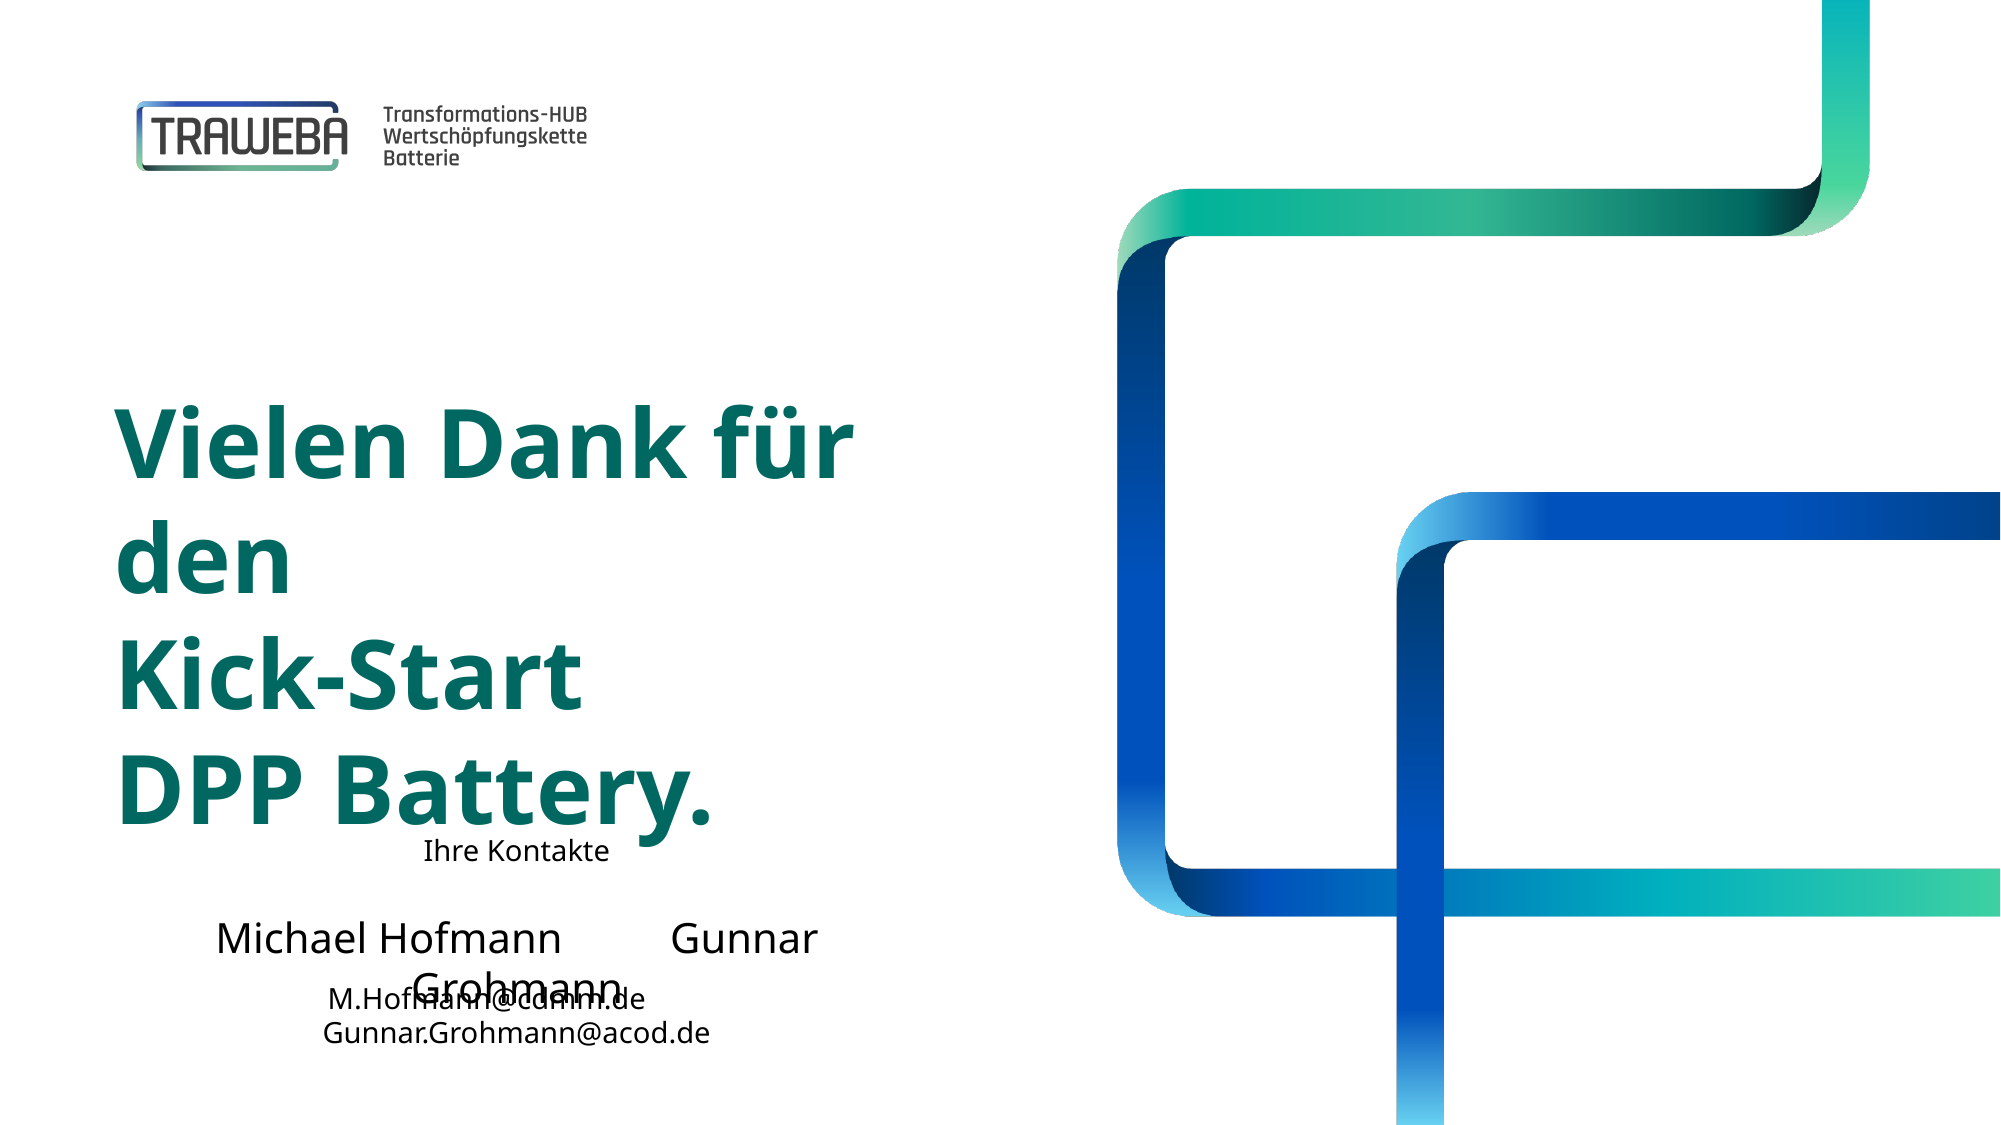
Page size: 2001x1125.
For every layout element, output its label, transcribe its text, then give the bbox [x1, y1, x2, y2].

text_box Ihre Kontakte Michael Hofmann Gunnar Grohmann [93, 824, 941, 1020]
text_box M.Hofmann@cdmm.de Gunnar.Grohmann@acod.de [107, 972, 927, 1058]
subtitle Vielen Dank für den Kick-Start DPP Battery. [114, 382, 1019, 847]
picture [100, 64, 623, 208]
picture [1117, 0, 2001, 1125]
